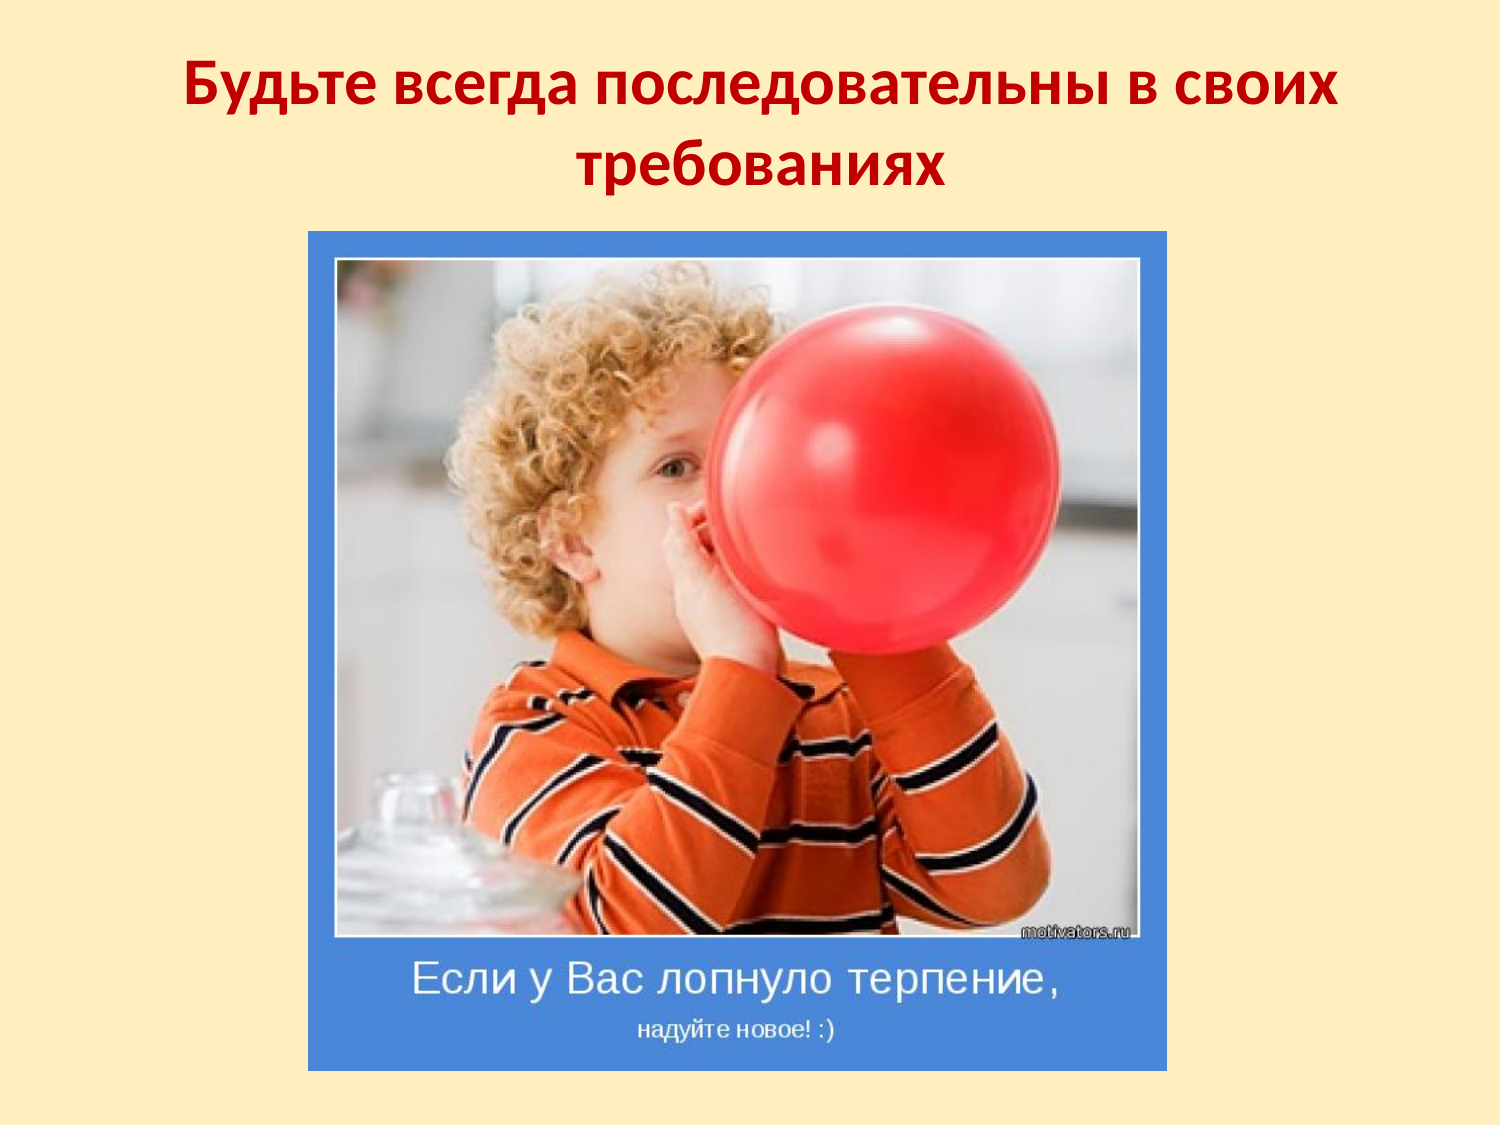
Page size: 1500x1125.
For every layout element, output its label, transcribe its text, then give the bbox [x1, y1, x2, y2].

text_box Будьте всегда последовательны в своих требованиях [135, 30, 1388, 206]
picture [308, 231, 1167, 1071]
